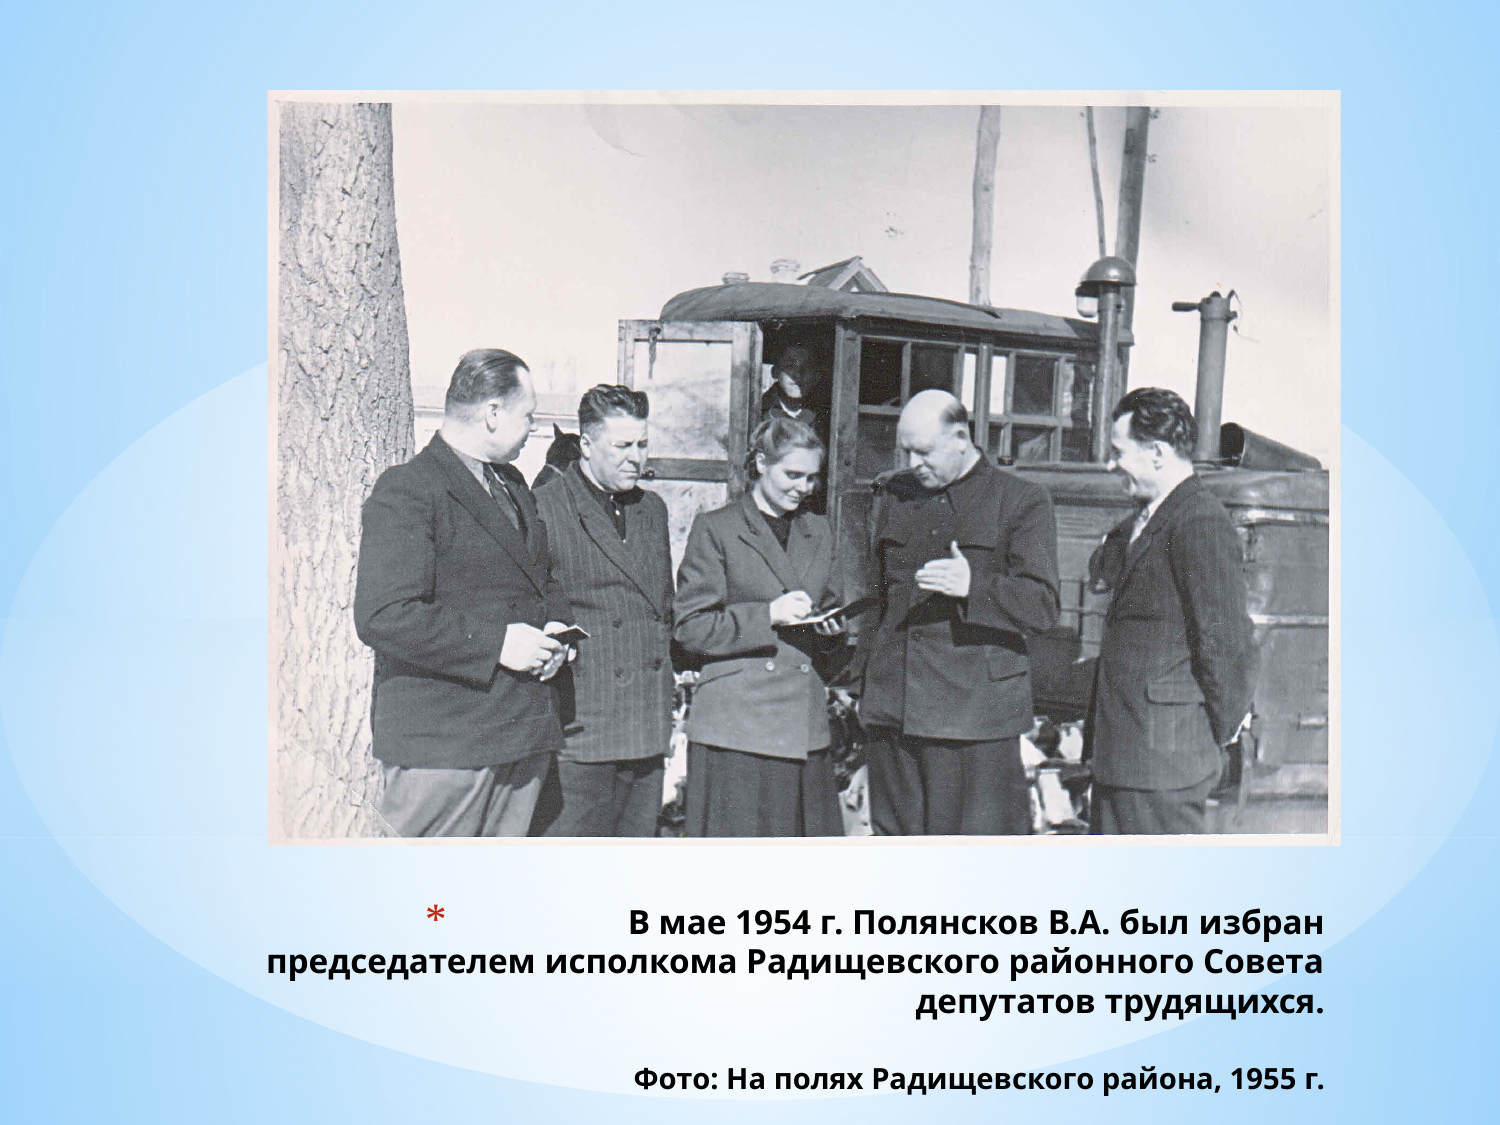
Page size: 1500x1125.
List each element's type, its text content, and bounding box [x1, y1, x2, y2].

title В мае 1954 г. Полянсков В.А. был избран председателем исполкома Радищевского районного Совета депутатов трудящихся. Фото: На полях Радищевского района, 1955 г. [195, 893, 1341, 1094]
picture [267, 89, 1341, 847]
